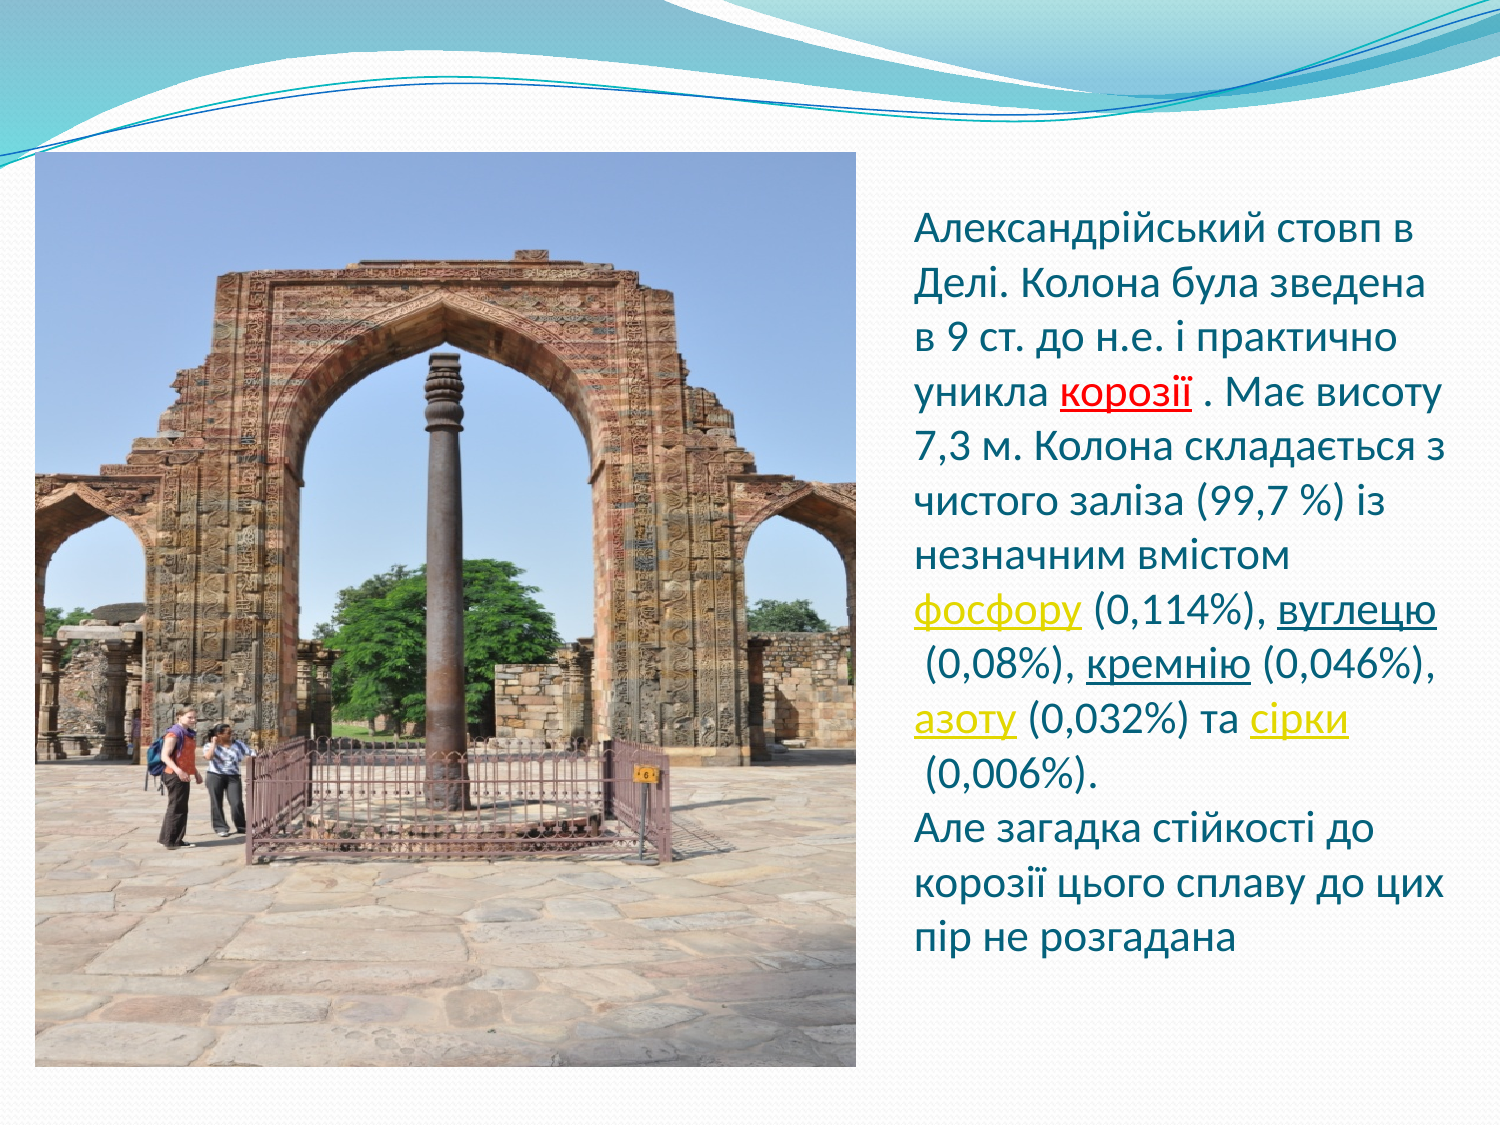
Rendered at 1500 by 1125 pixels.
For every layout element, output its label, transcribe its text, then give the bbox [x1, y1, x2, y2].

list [34, 152, 856, 1067]
title Александрійський стовп в Делі. Колона була зведена в 9 ст. до н.е. і практично уникла корозії . Має висоту 7,3 м. Колона складається з чистого заліза (99,7 %) із незначним вмістом фосфору (0,114%), вуглецю (0,08%), кремнію (0,046%), азоту (0,032%) та сірки (0,006%). Але загадка стійкості до корозії цього сплаву до цих пір не розгадана [914, 128, 1449, 961]
